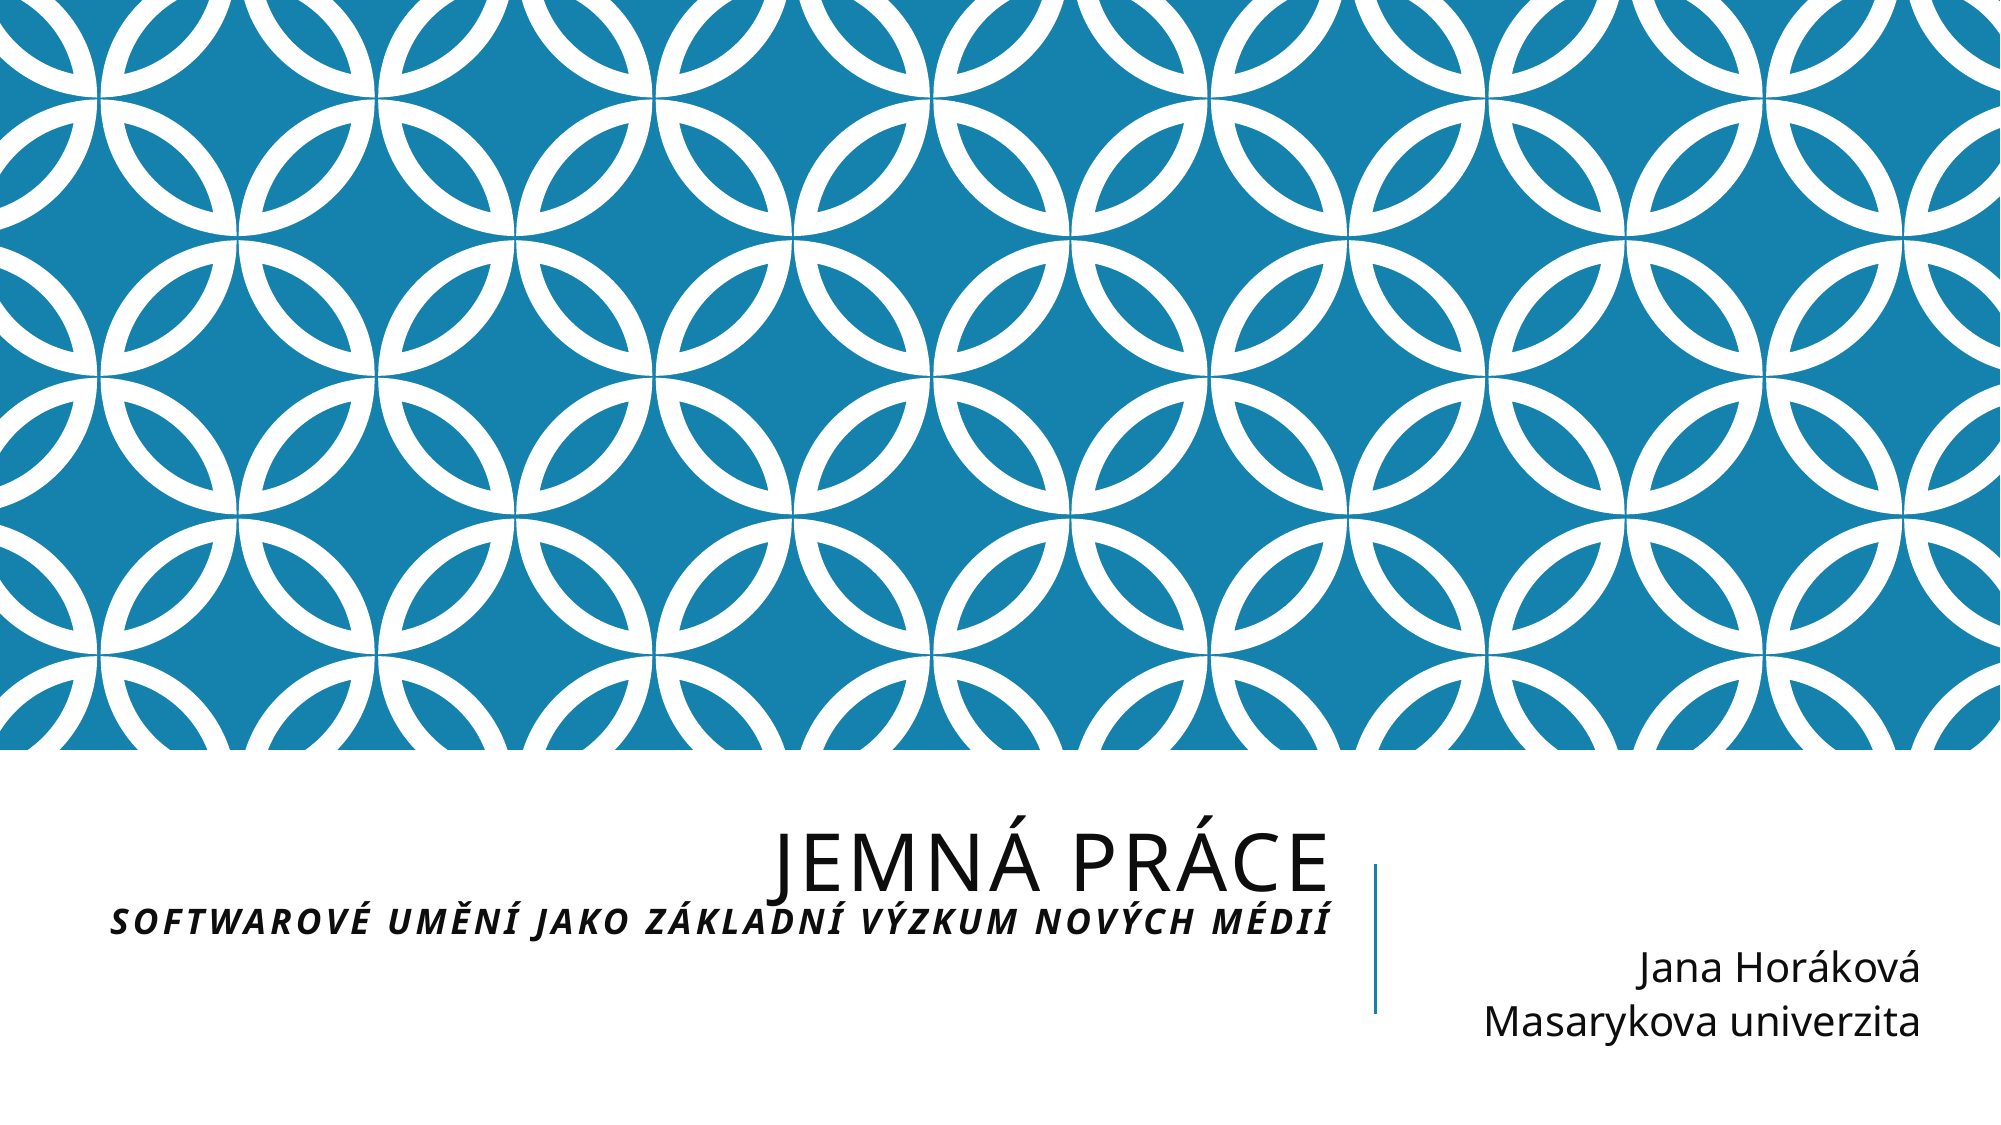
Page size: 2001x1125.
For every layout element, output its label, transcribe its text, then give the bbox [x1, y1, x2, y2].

title Jemná práce Softwarové umění jako základní výzkum nových médií [75, 813, 1350, 1054]
subtitle Jana Horáková Masarykova univerzita [1412, 813, 1938, 1054]
